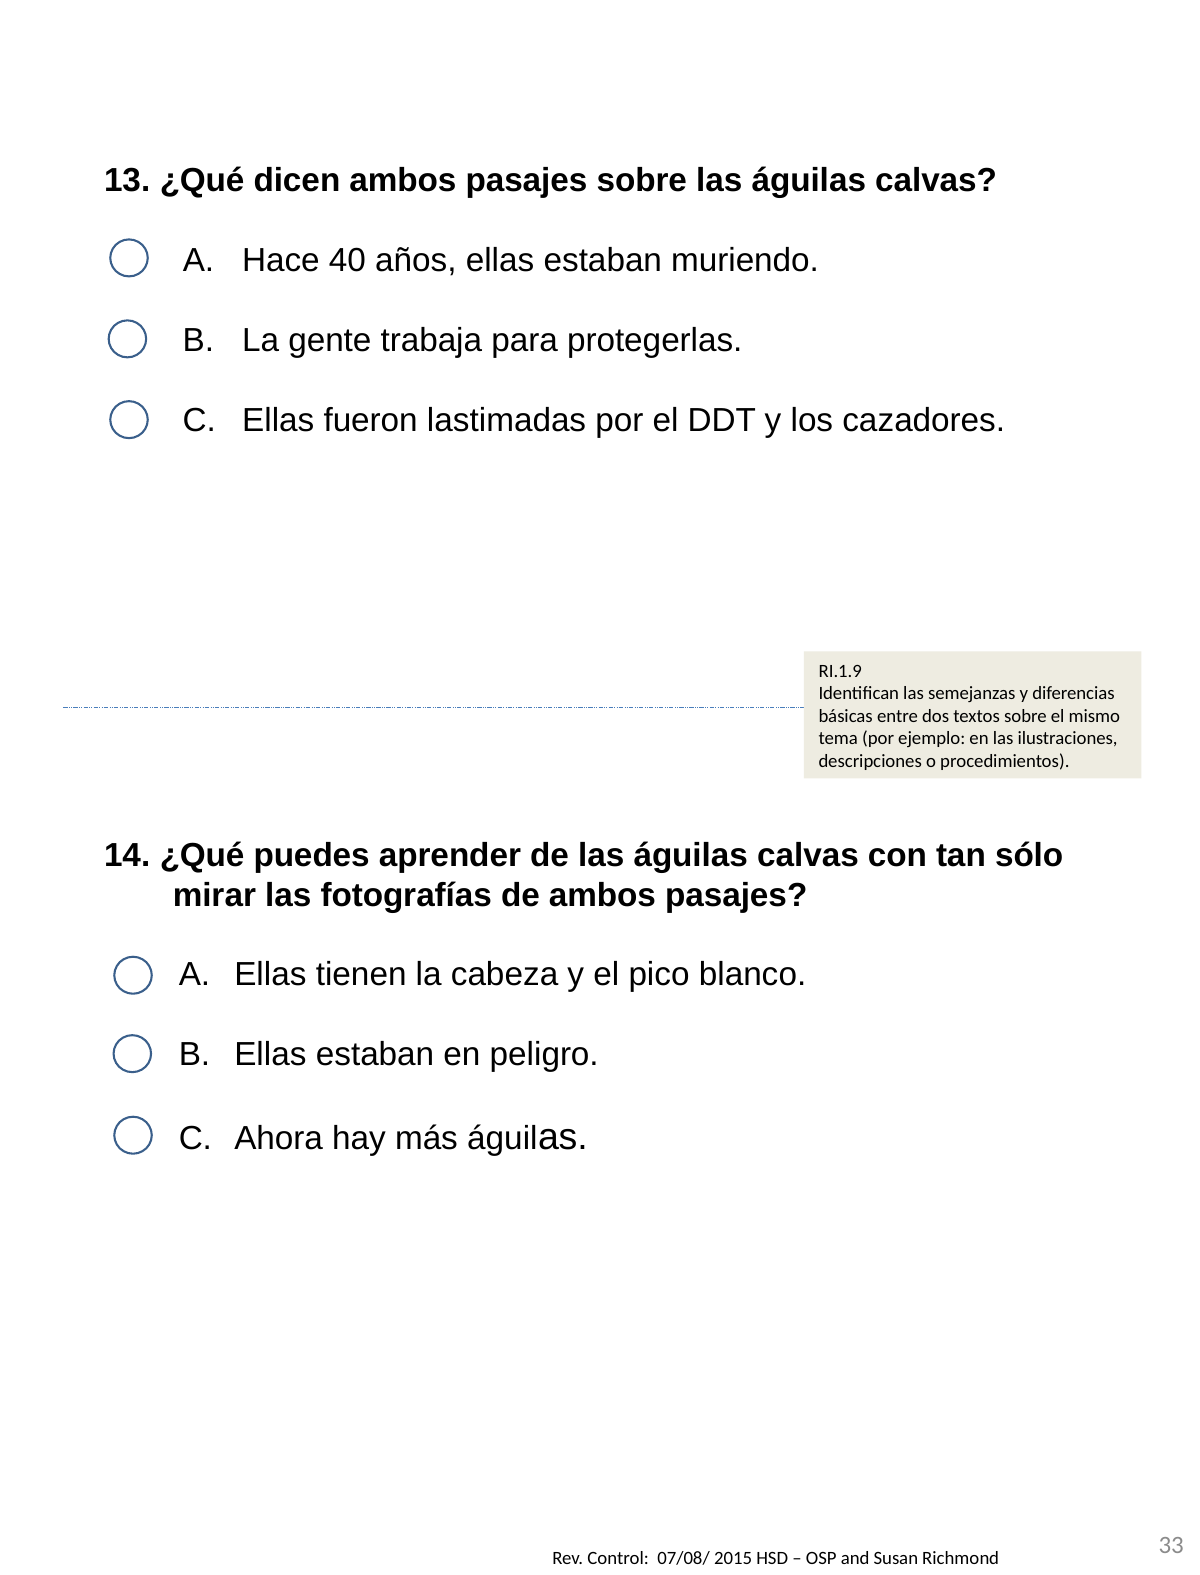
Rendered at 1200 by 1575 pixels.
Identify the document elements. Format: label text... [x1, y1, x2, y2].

slide_number 33 [1070, 1512, 1200, 1575]
text_box 13. ¿Qué dicen ambos pasajes sobre las águilas calvas? Hace 40 años, ellas estaban muriendo. La gente trabaja para protegerlas. Ellas fueron lastimadas por el DDT y los cazadores. [87, 149, 1142, 447]
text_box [113, 956, 152, 1154]
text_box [108, 239, 148, 439]
text_box 14. ¿Qué puedes aprender de las águilas calvas con tan sólo mirar las fotografías de ambos pasajes? Ellas tienen la cabeza y el pico blanco. Ellas estaban en peligro. Ahora hay más águilas. [87, 824, 1113, 1166]
text_box RI.1.9 Identifican las semejanzas y diferencias básicas entre dos textos sobre el mismo tema (por ejemplo: en las ilustraciones, descripciones o procedimientos). [803, 651, 1142, 779]
